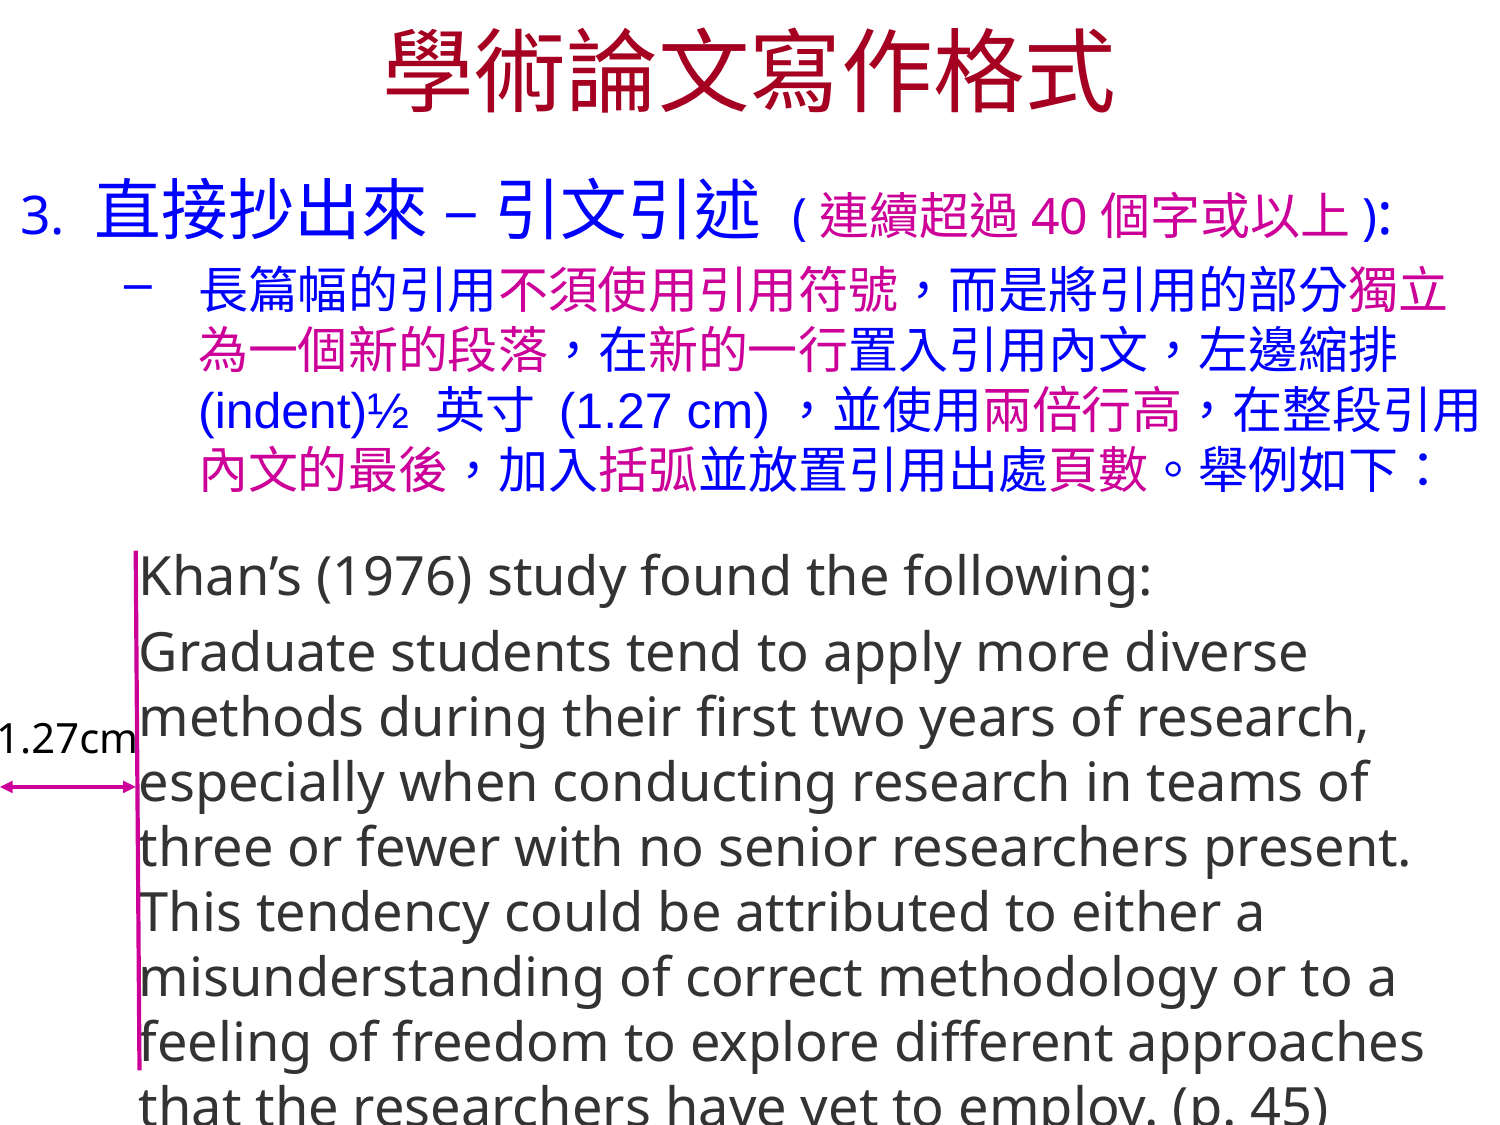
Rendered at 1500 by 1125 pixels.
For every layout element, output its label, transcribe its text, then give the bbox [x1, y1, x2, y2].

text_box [135, 550, 140, 1071]
text_box 1.27cm [144, 704, 154, 770]
text_box 1.27cm [0, 704, 130, 770]
list 直接抄出來 – 引文引述 (連續超過40個字或以上): 長篇幅的引用不須使用引用符號，而是將引用的部分獨立為一個新的段落，在新的一行置入引用內文，左邊縮排 (indent)½ 英寸 (1.27 cm)，並使用兩倍行高，在整段引用內文的最後，加入括弧並放置引用出處頁數。舉例如下： Khan’s (1976) study found the following: Graduate students tend to apply more diverse methods during their first two years of research, especially when conducting research in teams of three or fewer with no senior researchers present. This tendency could be attributed to either a misunderstanding of correct methodology or to a feeling of freedom to explore different approaches that the researchers have yet to employ. (p. 45) [5, 160, 1500, 1125]
title 學術論文寫作格式 [0, 0, 1500, 138]
